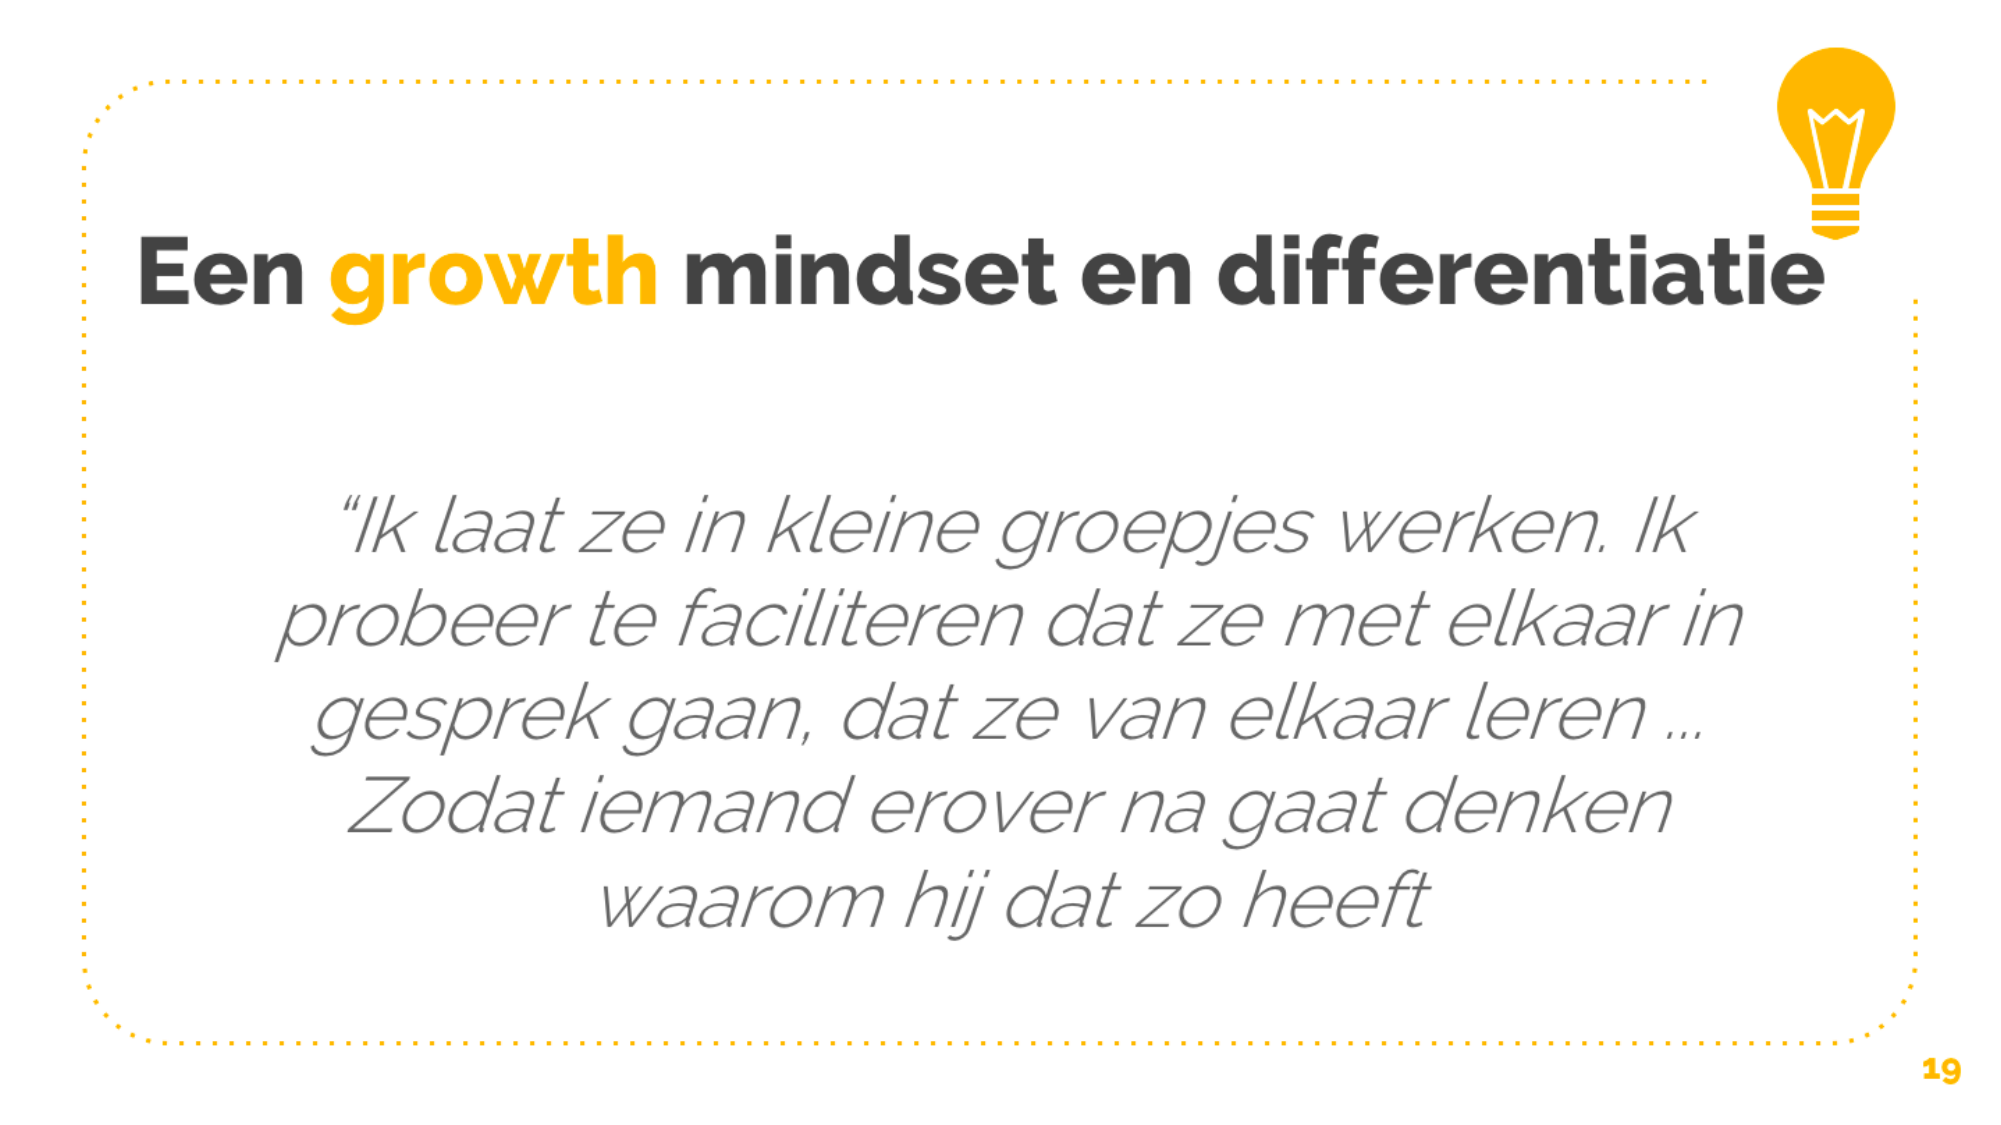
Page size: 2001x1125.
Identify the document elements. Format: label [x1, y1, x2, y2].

list [0, 0, 2000, 1125]
